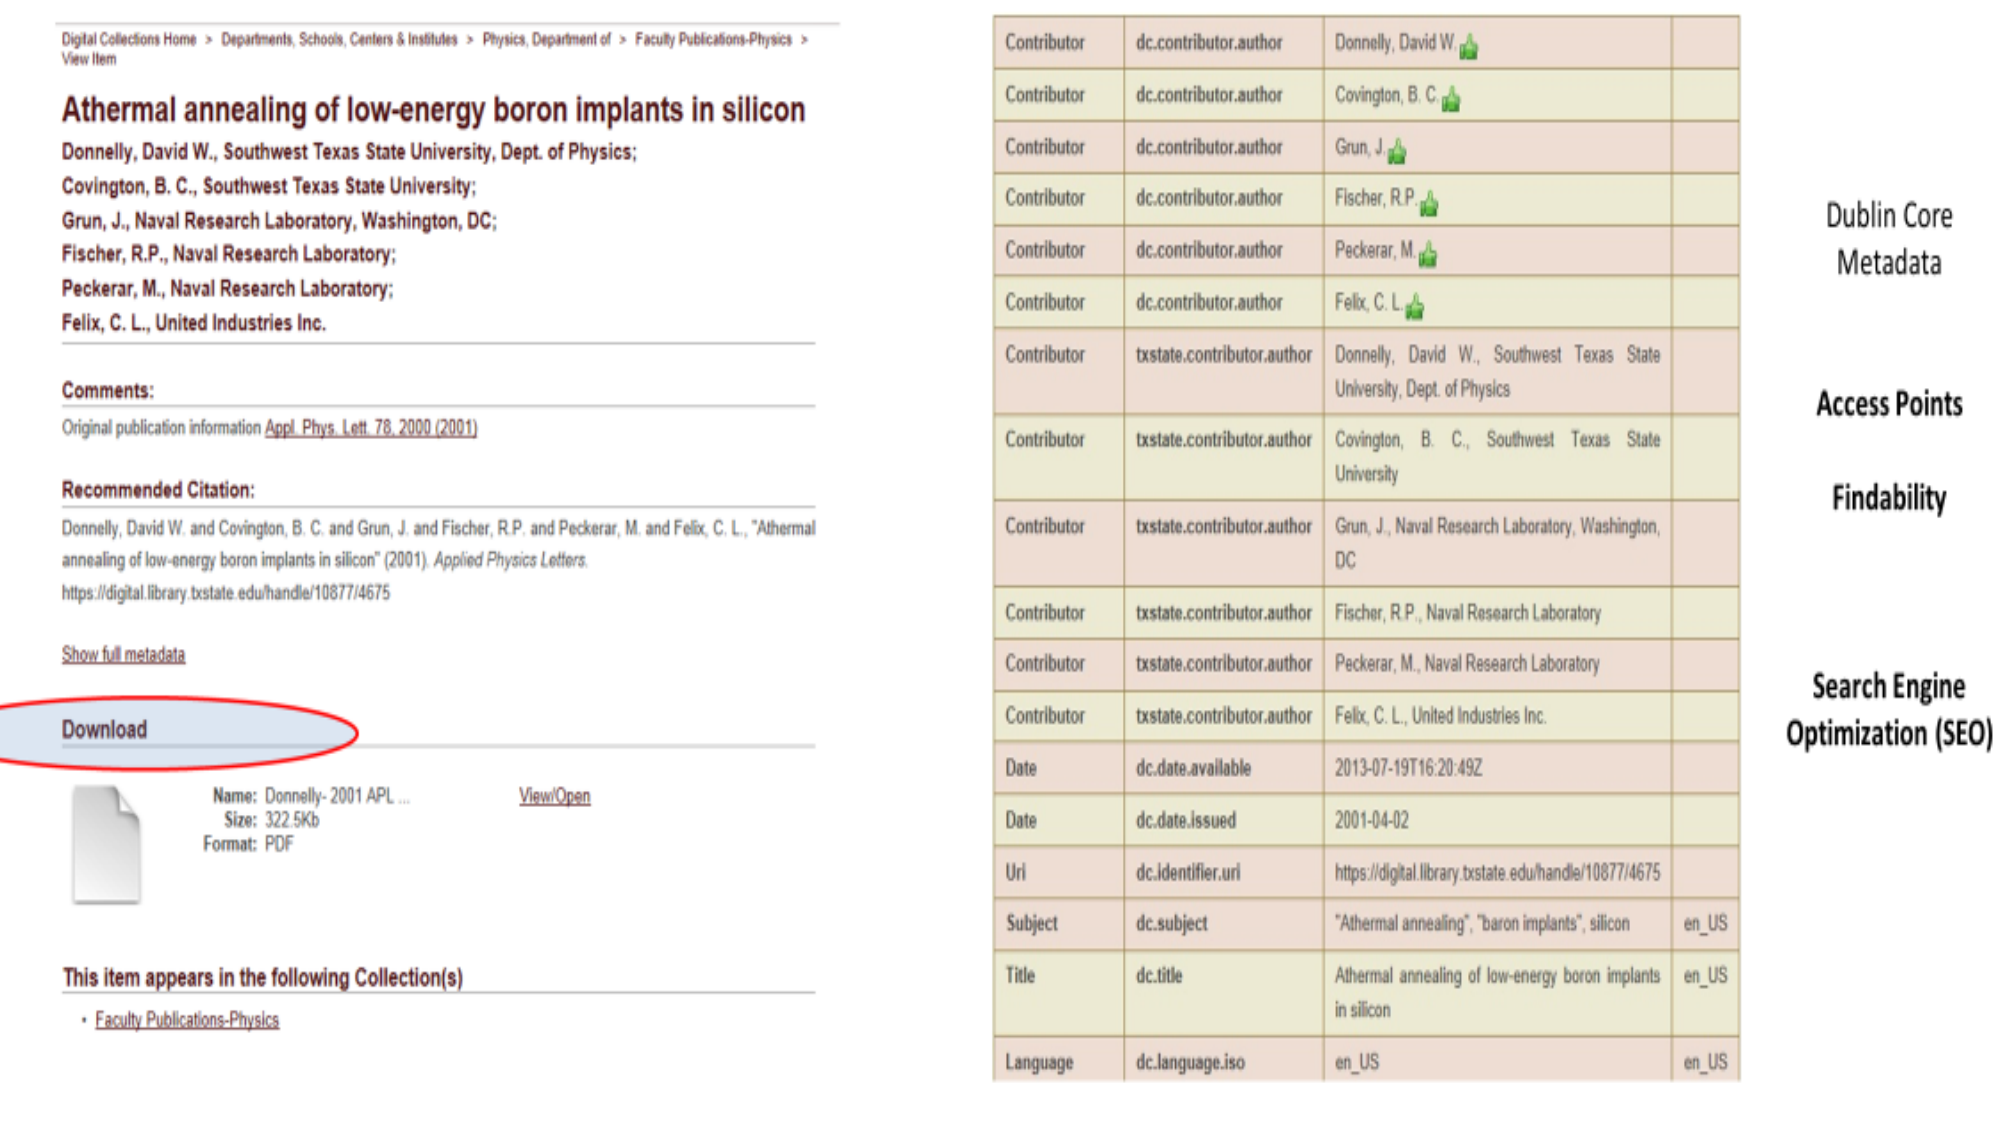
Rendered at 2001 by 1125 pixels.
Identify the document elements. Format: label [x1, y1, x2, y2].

picture [974, 0, 2000, 1125]
list [0, 0, 974, 1081]
